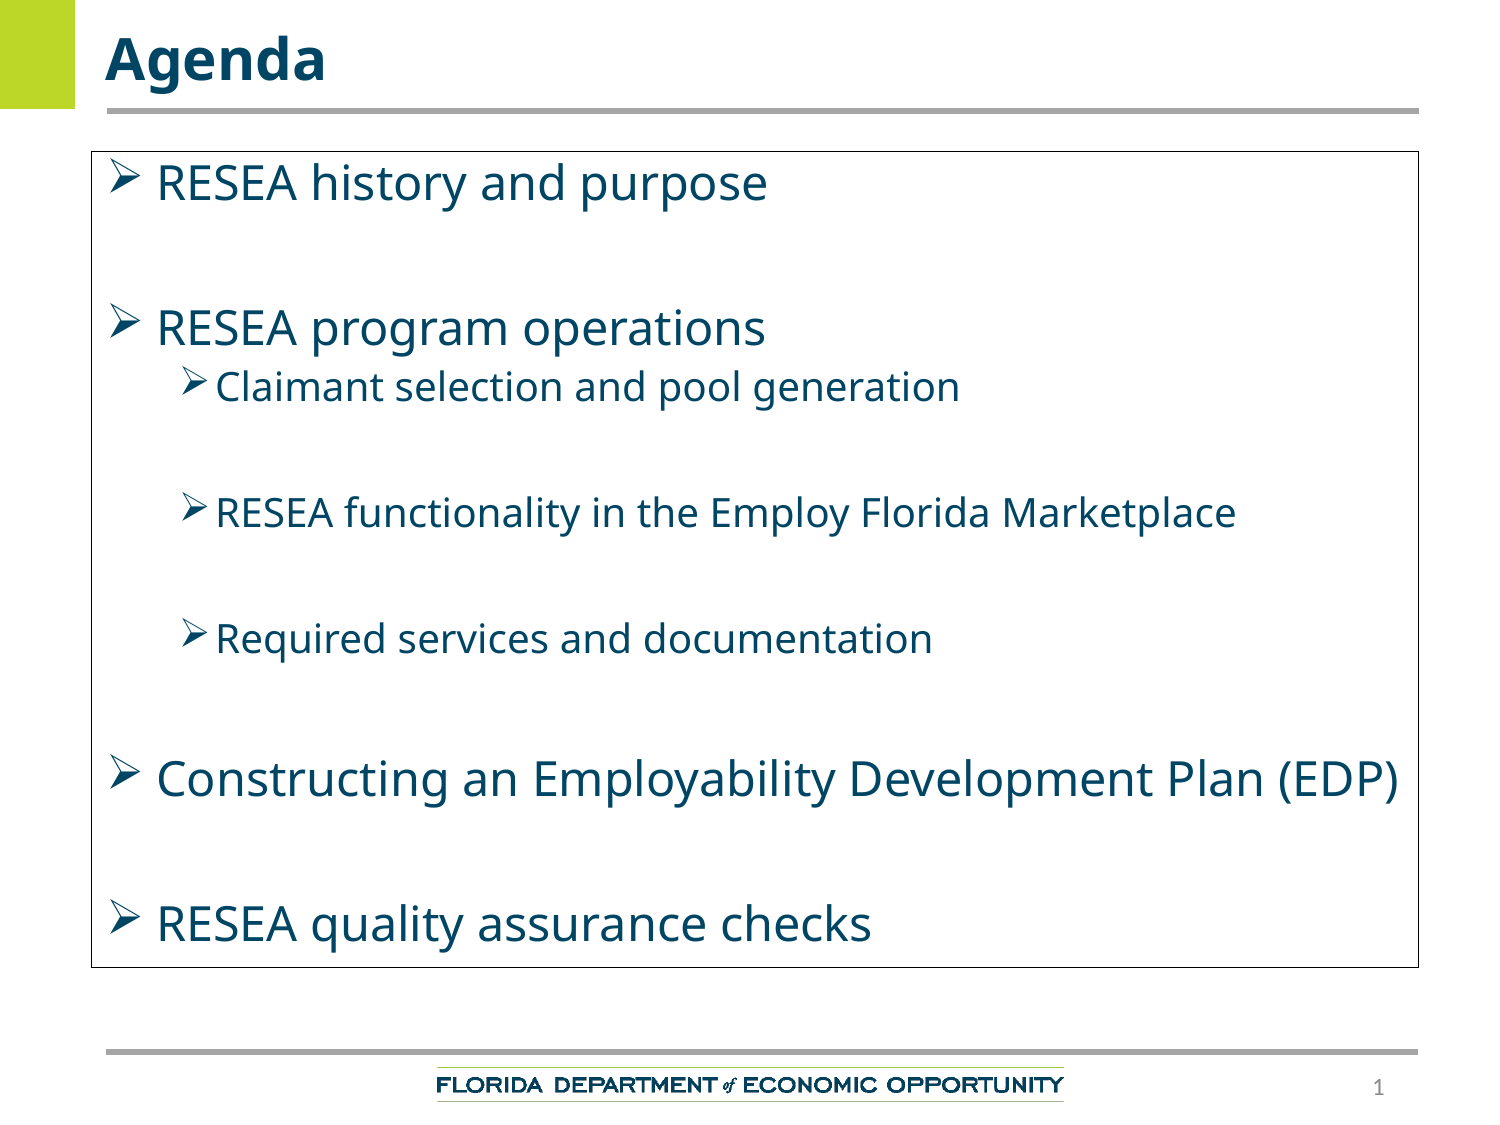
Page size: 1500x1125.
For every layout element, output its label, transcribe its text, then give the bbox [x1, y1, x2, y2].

list RESEA history and purpose RESEA program operations Claimant selection and pool generation RESEA functionality in the Employ Florida Marketplace Required services and documentation Constructing an Employability Development Plan (EDP) RESEA quality assurance checks [91, 151, 1419, 968]
picture [470, 1081, 480, 1089]
text_box 1 [1185, 1055, 1400, 1116]
text_box [0, 0, 76, 110]
text_box Agenda [91, 27, 1410, 86]
picture [437, 1067, 1064, 1102]
